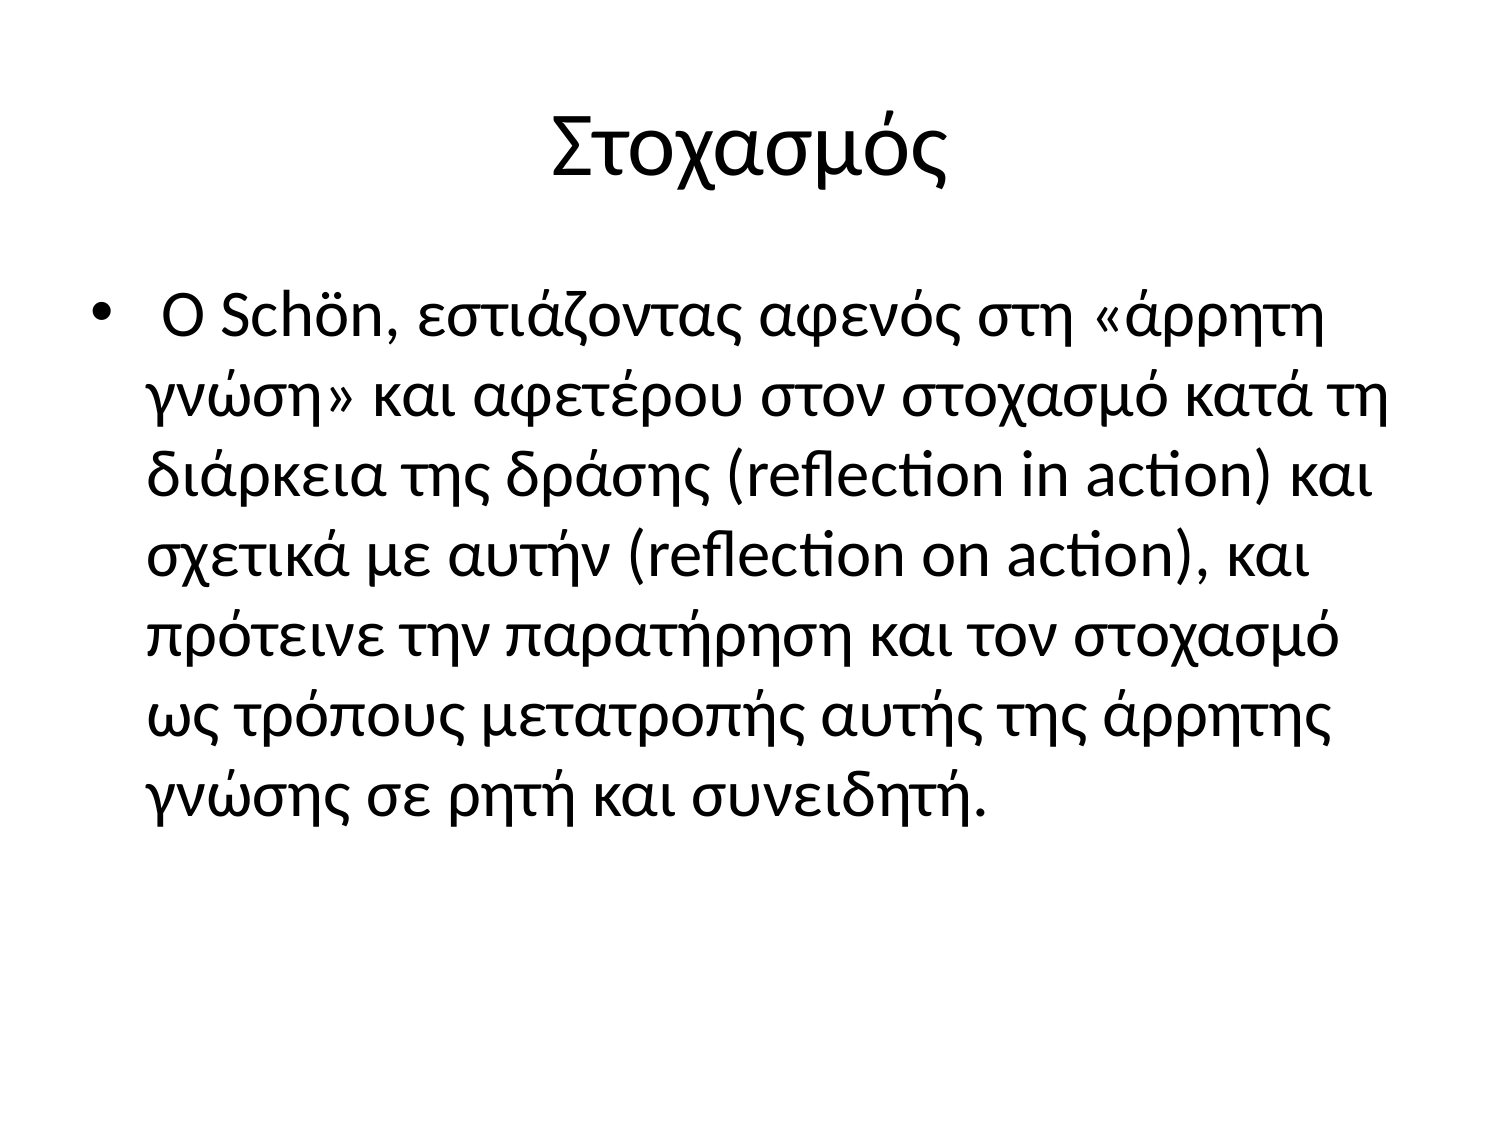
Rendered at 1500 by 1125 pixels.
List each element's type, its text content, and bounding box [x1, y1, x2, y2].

title Στοχασμός [75, 45, 1425, 233]
list Ο Schön, εστιάζοντας αφενός στη «άρρητη γνώση» και αφετέρου στον στοχασμό κατά τη διάρκεια της δράσης (reflection in action) και σχετικά με αυτήν (reflection on action), και πρότεινε την παρατήρηση και τον στοχασμό ως τρόπους μετατροπής αυτής της άρρητης γνώσης σε ρητή και συνειδητή. [75, 262, 1425, 1005]
